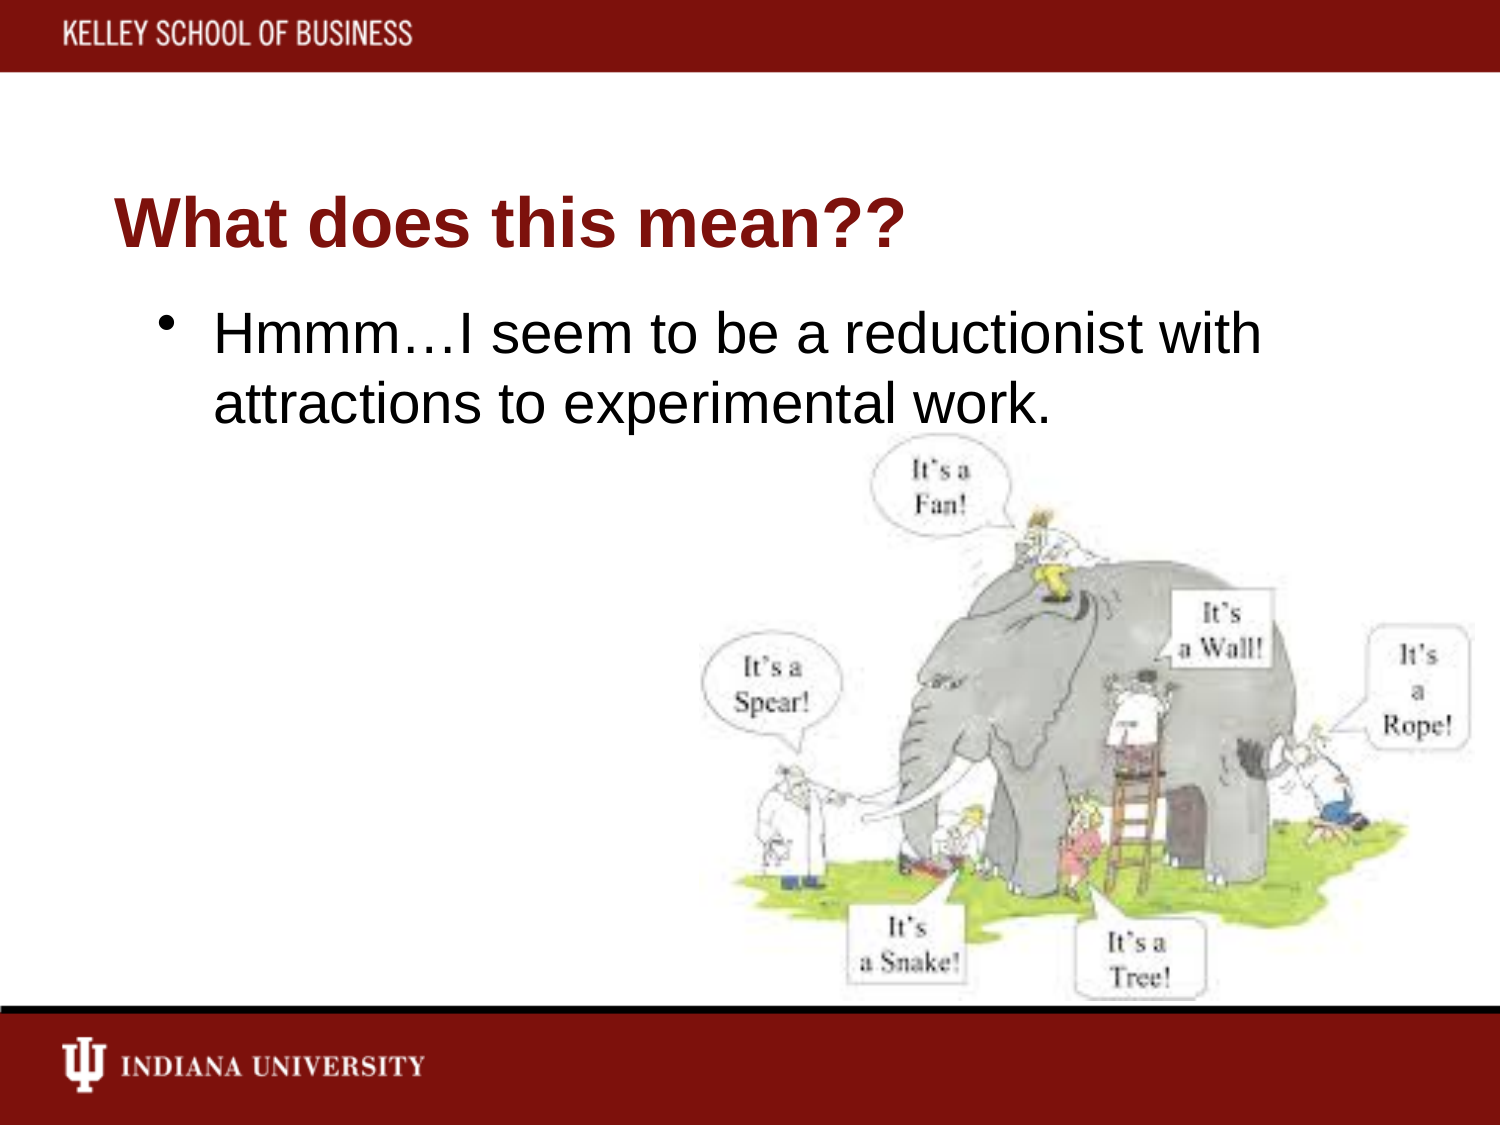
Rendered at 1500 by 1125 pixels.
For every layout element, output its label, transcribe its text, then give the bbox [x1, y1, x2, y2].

list Hmmm…I seem to be a reductionist with attractions to experimental work. [141, 287, 1309, 951]
picture [0, 0, 1500, 1125]
title What does this mean?? [99, 124, 1267, 313]
